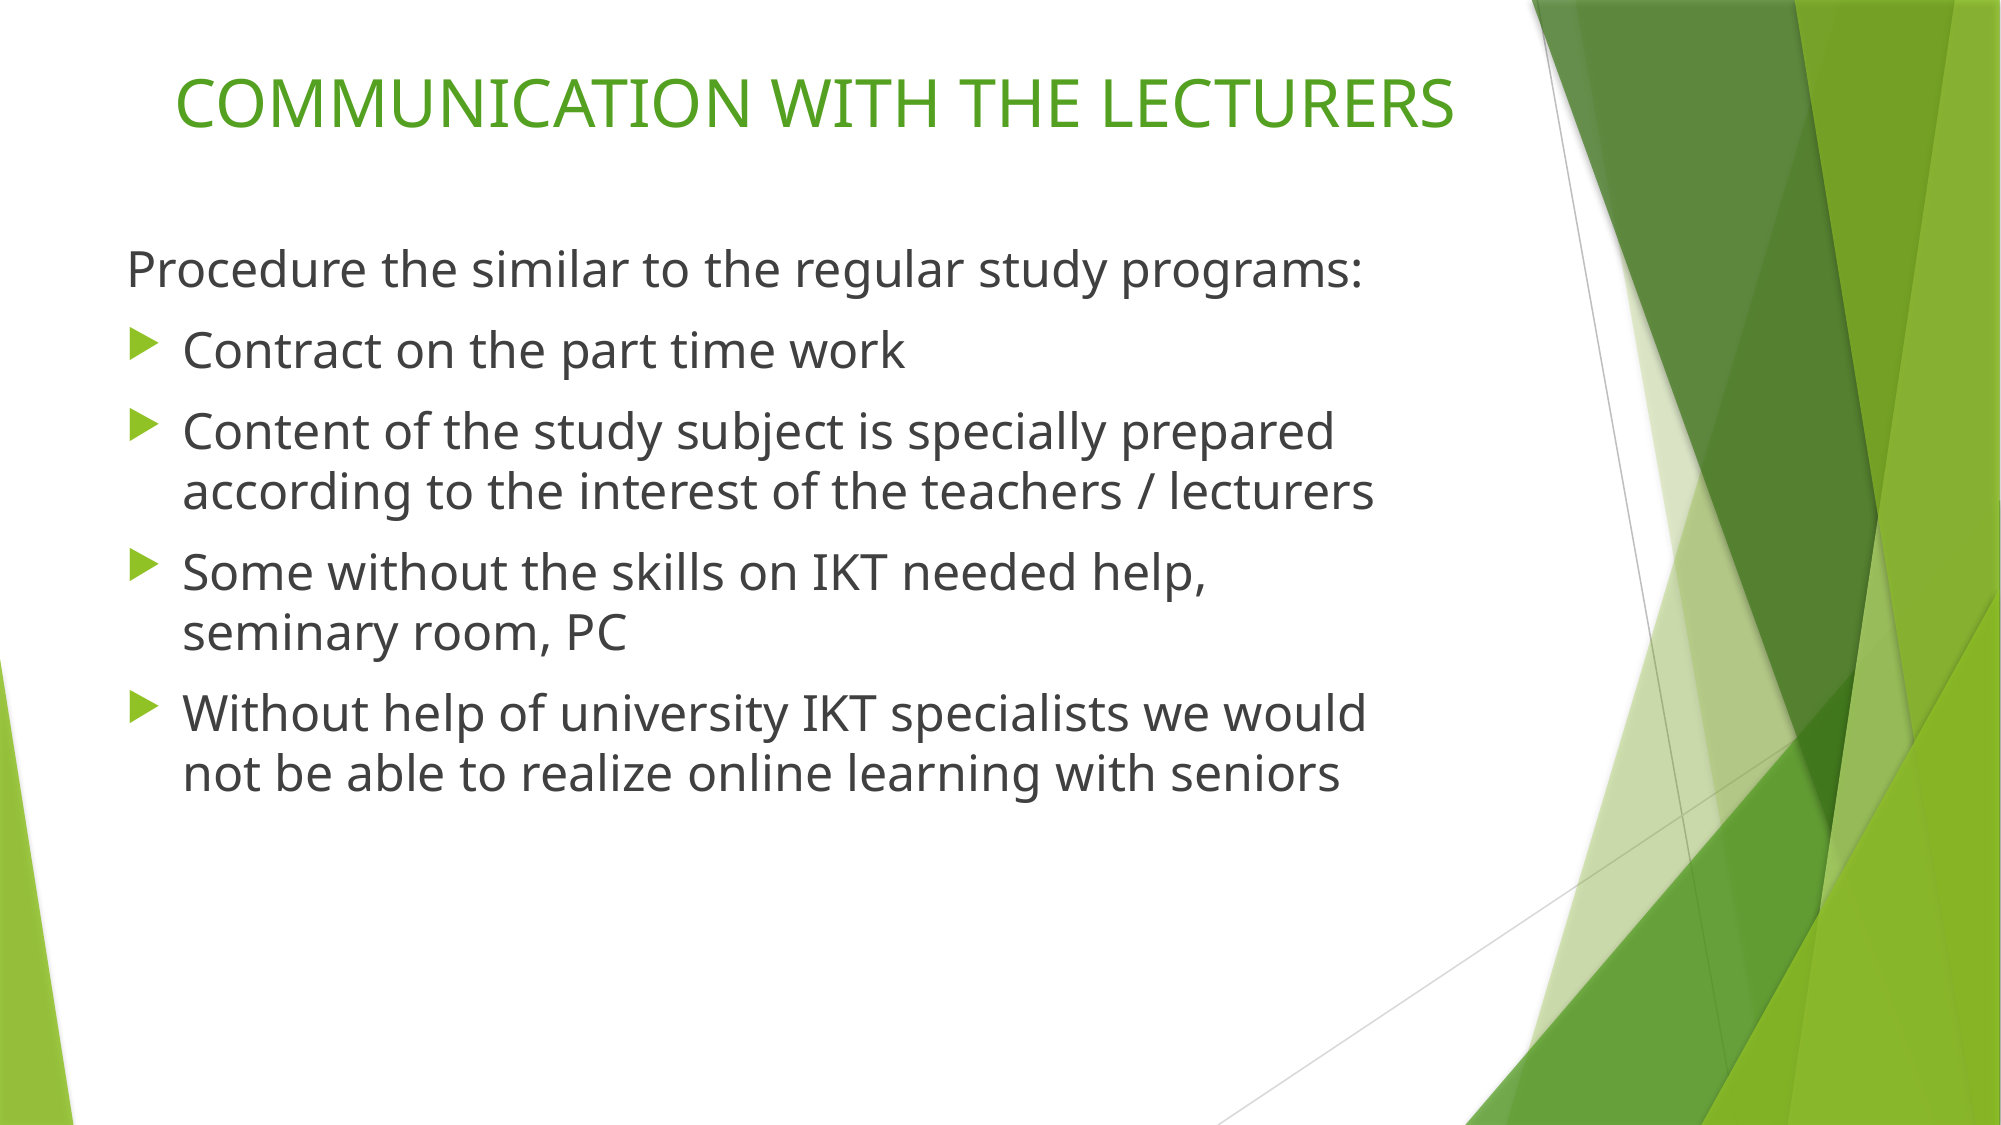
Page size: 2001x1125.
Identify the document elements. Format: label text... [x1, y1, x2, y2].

list Procedure the similar to the regular study programs: Contract on the part time work Content of the study subject is specially prepared according to the interest of the teachers / lecturers Some without the skills on IKT needed help, seminary room, PC Without help of university IKT specialists we would not be able to realize online learning with seniors [111, 230, 1403, 931]
title COMMUNICATION WITH THE LECTURERS [111, 53, 1522, 204]
